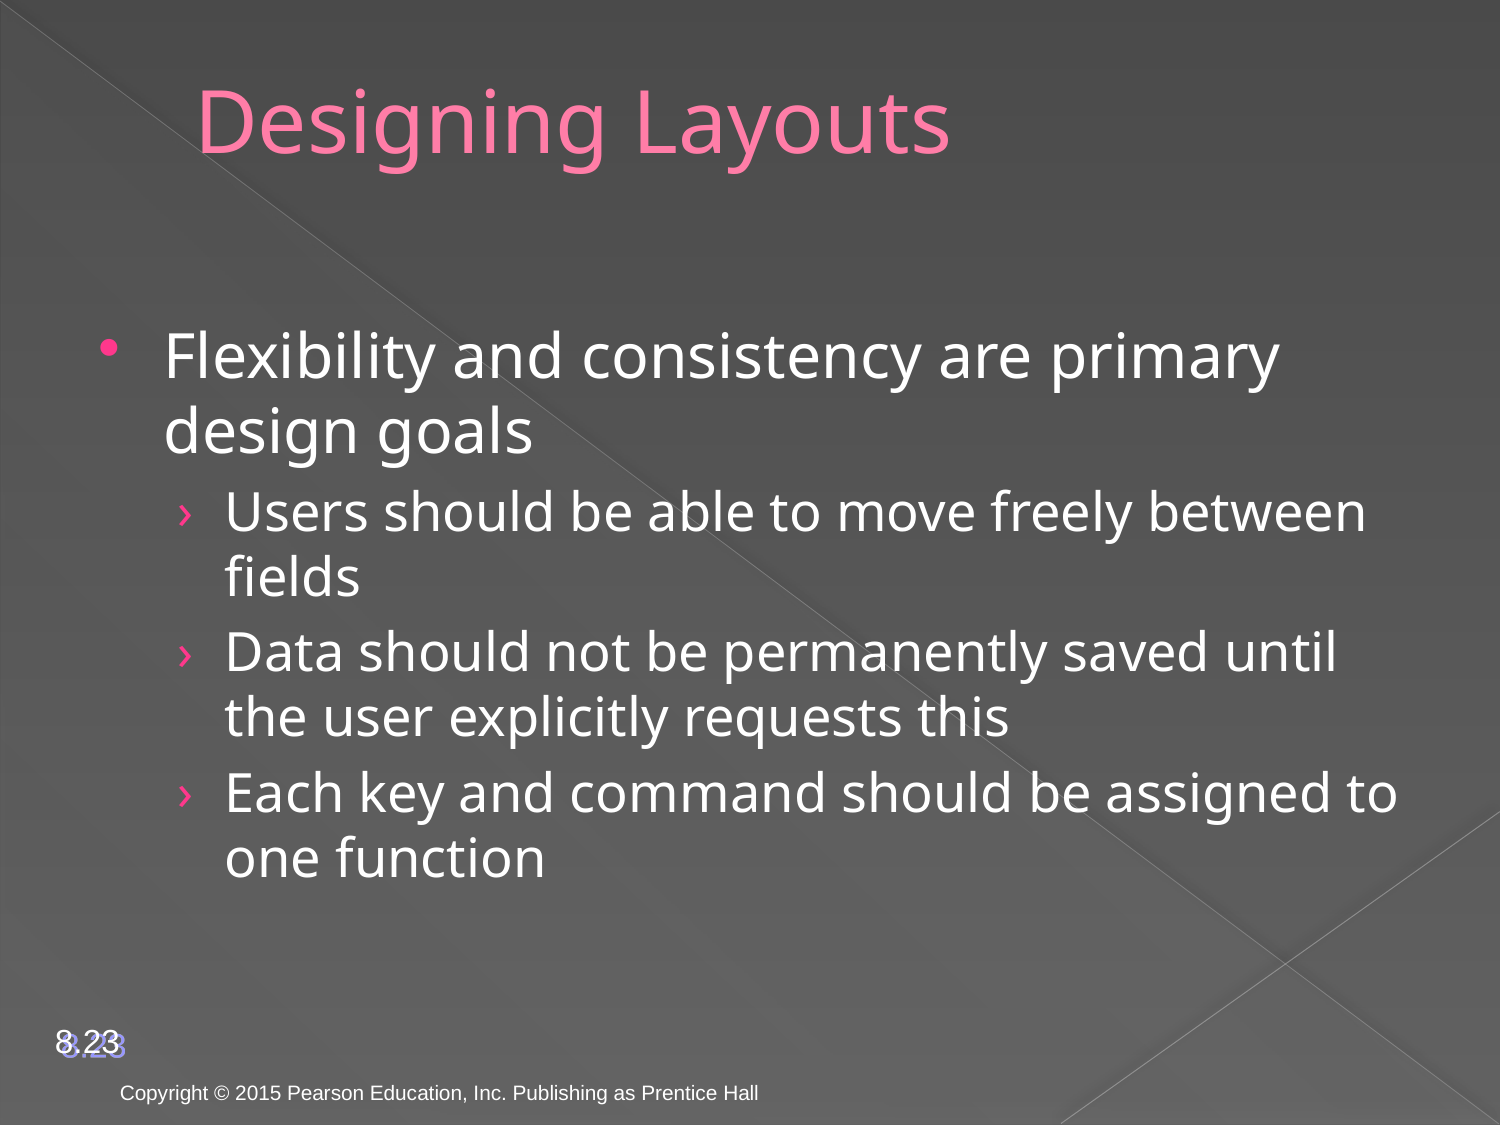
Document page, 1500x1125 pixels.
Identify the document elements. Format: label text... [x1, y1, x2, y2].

list Flexibility and consistency are primary design goals Users should be able to move freely between fields Data should not be permanently saved until the user explicitly requests this Each key and command should be assigned to one function [74, 308, 1426, 1060]
footer Copyright © 2015 Pearson Education, Inc. Publishing as Prentice Hall [75, 1063, 774, 1113]
text_box 8.23 [37, 1012, 138, 1107]
title Designing Layouts [99, 50, 1375, 188]
